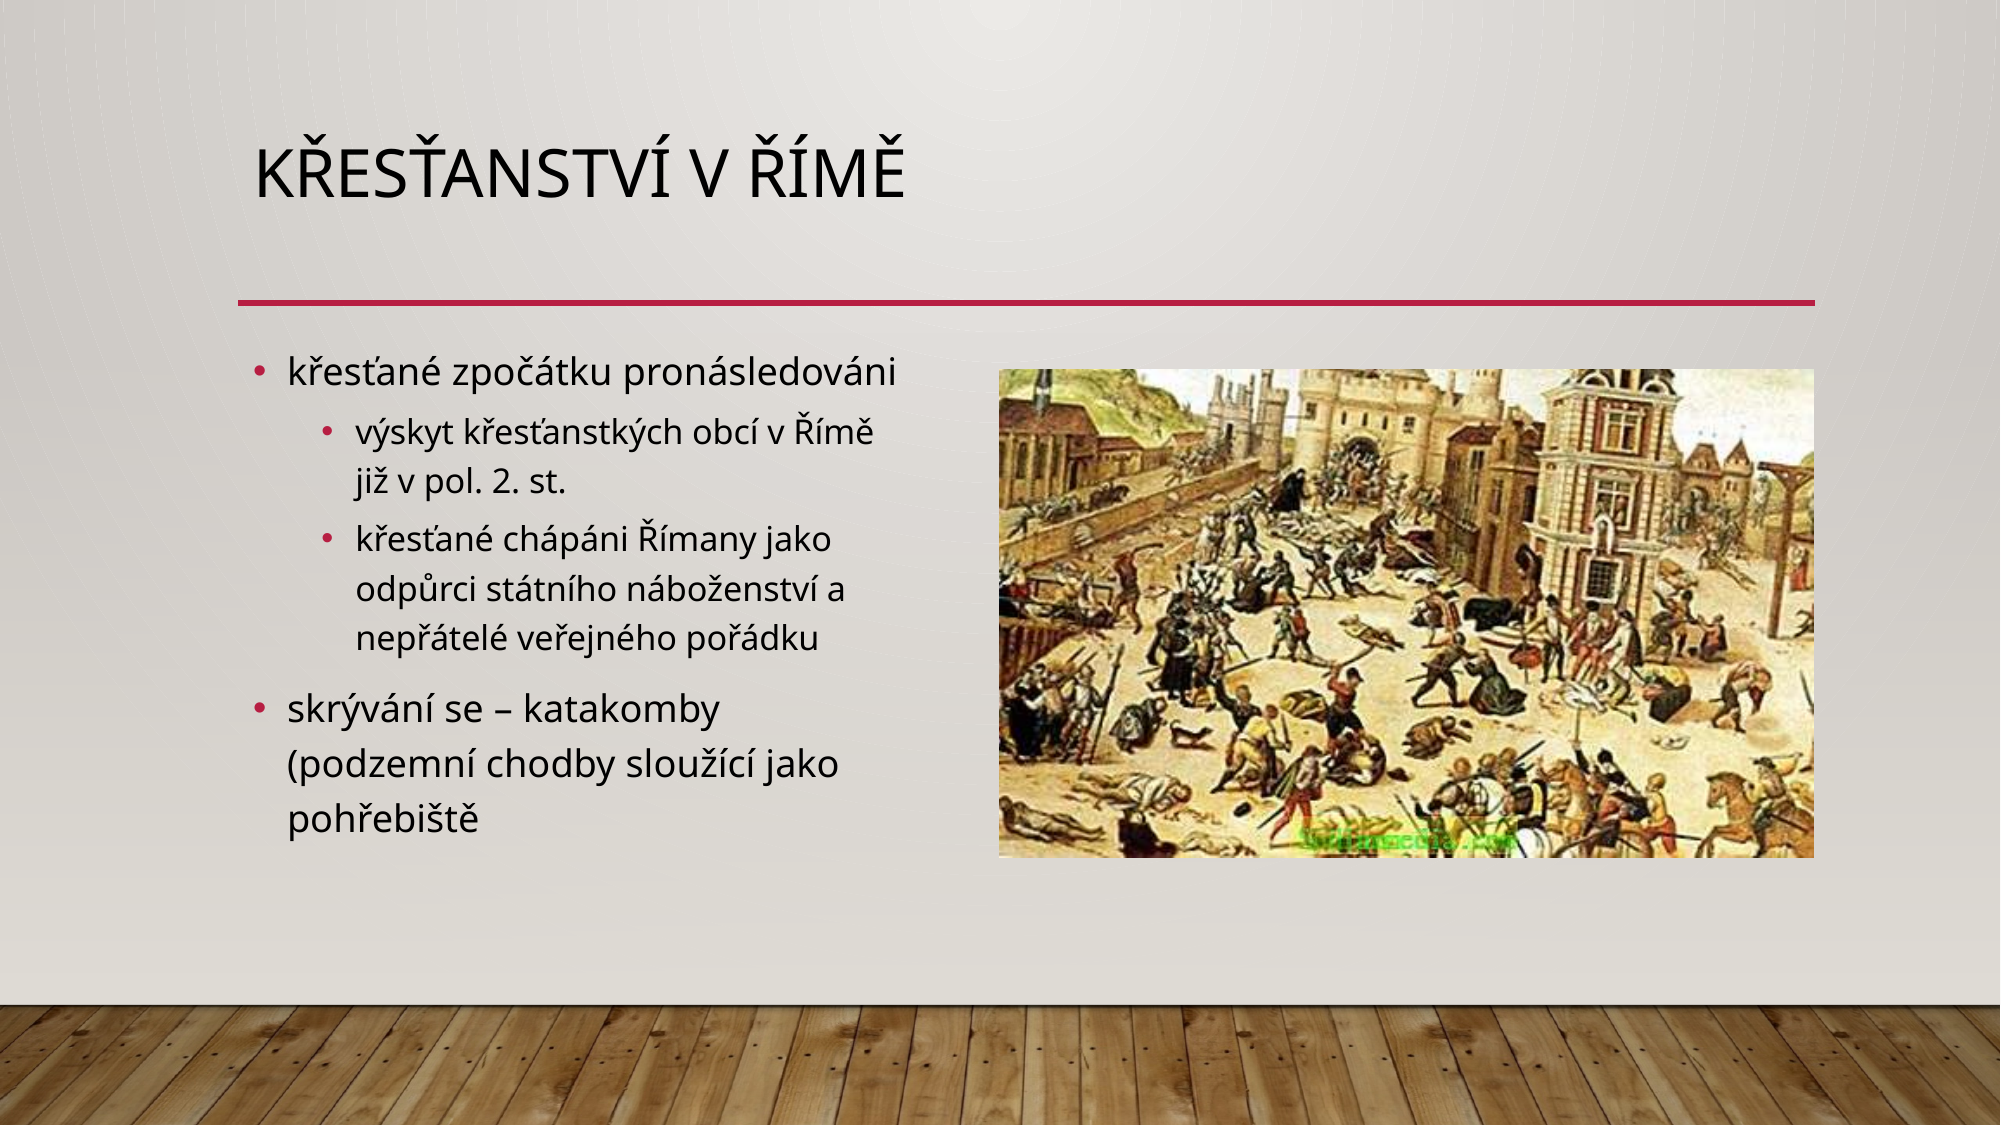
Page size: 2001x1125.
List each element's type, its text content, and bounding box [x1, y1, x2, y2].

title křesťanství v římě [238, 131, 1814, 305]
picture [999, 369, 1814, 858]
picture [0, 1005, 2000, 1125]
list křesťané zpočátku pronásledováni výskyt křesťanstkých obcí v Římě již v pol. 2. st. křesťané chápáni Římany jako odpůrci státního náboženství a nepřátelé veřejného pořádku skrývání se – katakomby (podzemní chodby sloužící jako pohřebiště [238, 330, 921, 897]
